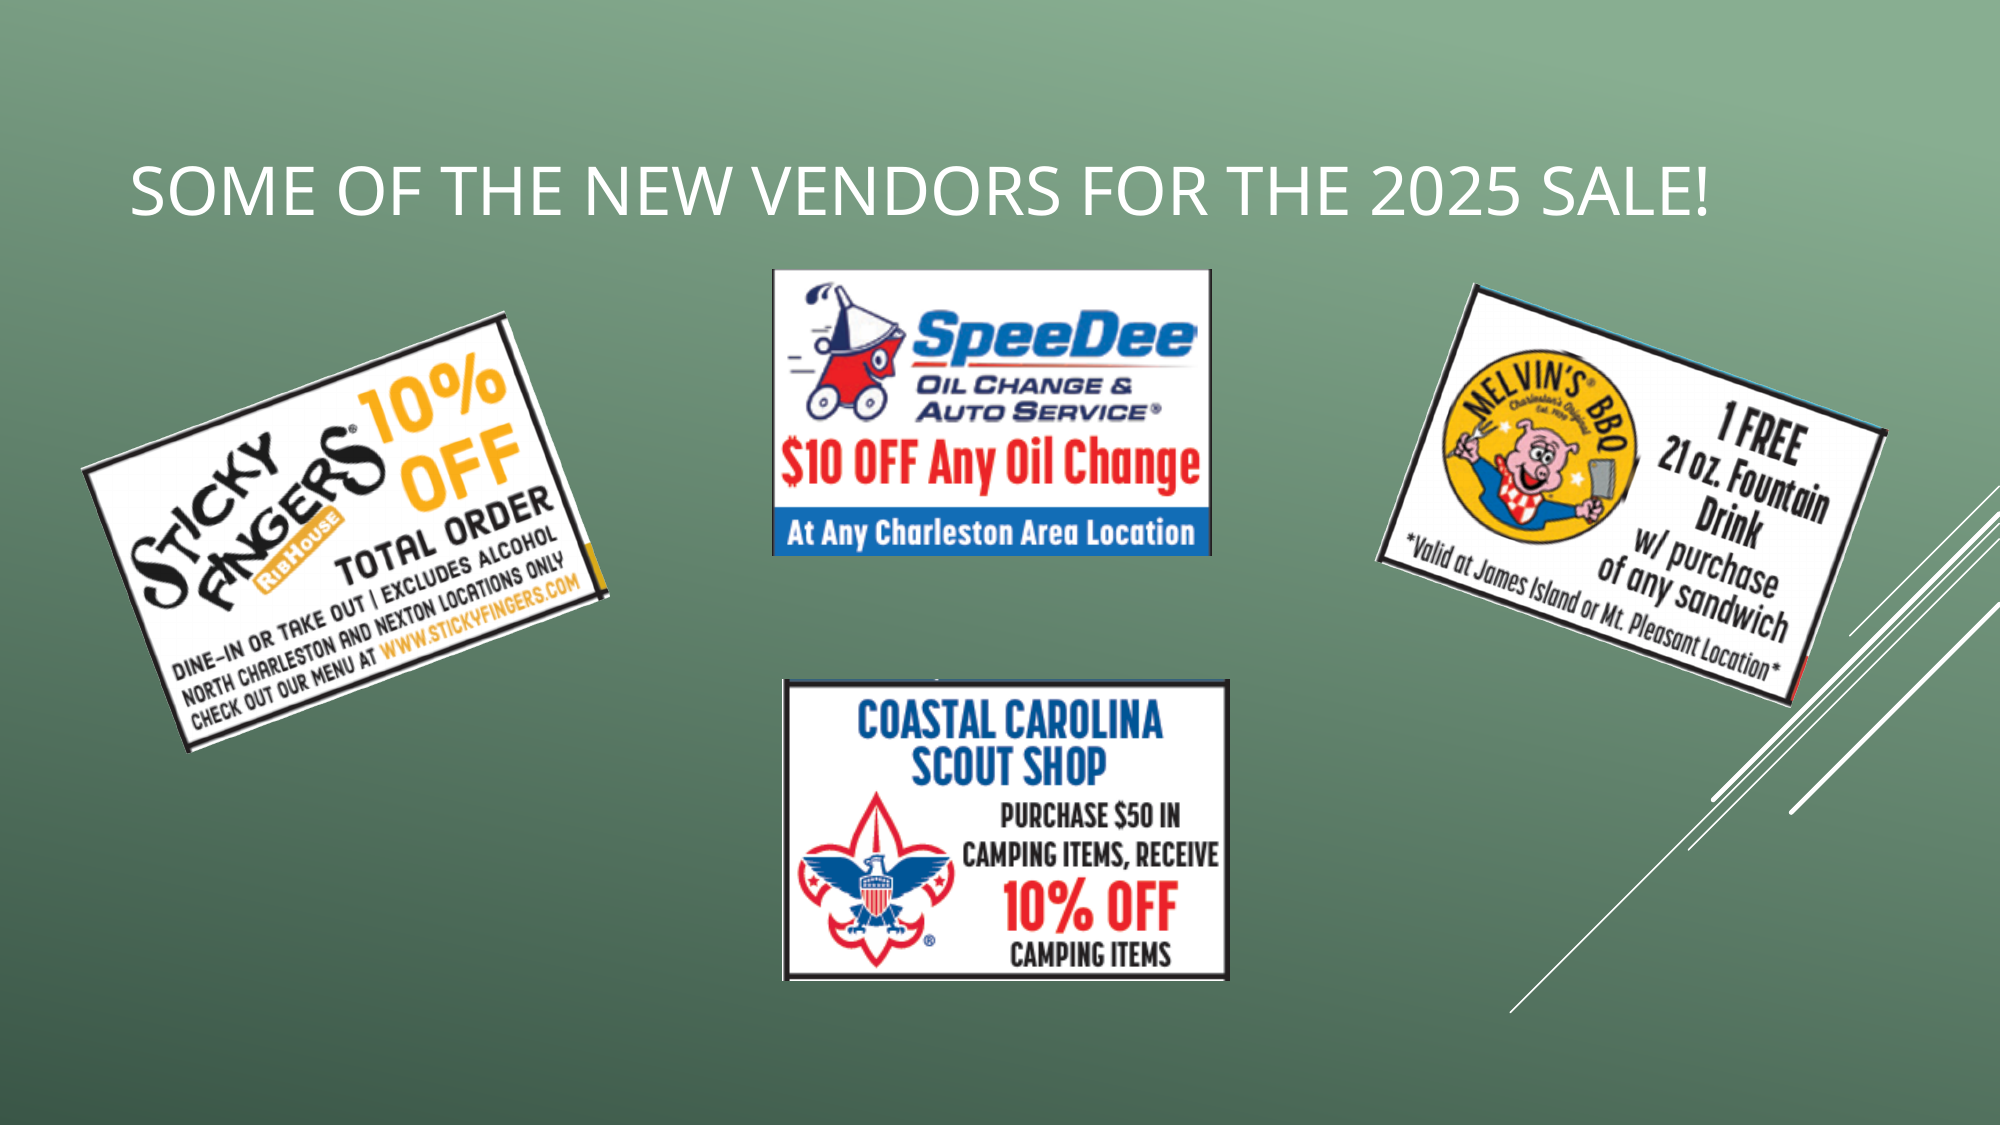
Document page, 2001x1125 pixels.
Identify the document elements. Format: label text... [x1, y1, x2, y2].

title Some of the New vendors for the 2025 sale! [111, 99, 1731, 359]
picture [82, 311, 609, 753]
picture [772, 269, 1213, 557]
picture [1375, 284, 1888, 707]
picture [782, 679, 1230, 982]
